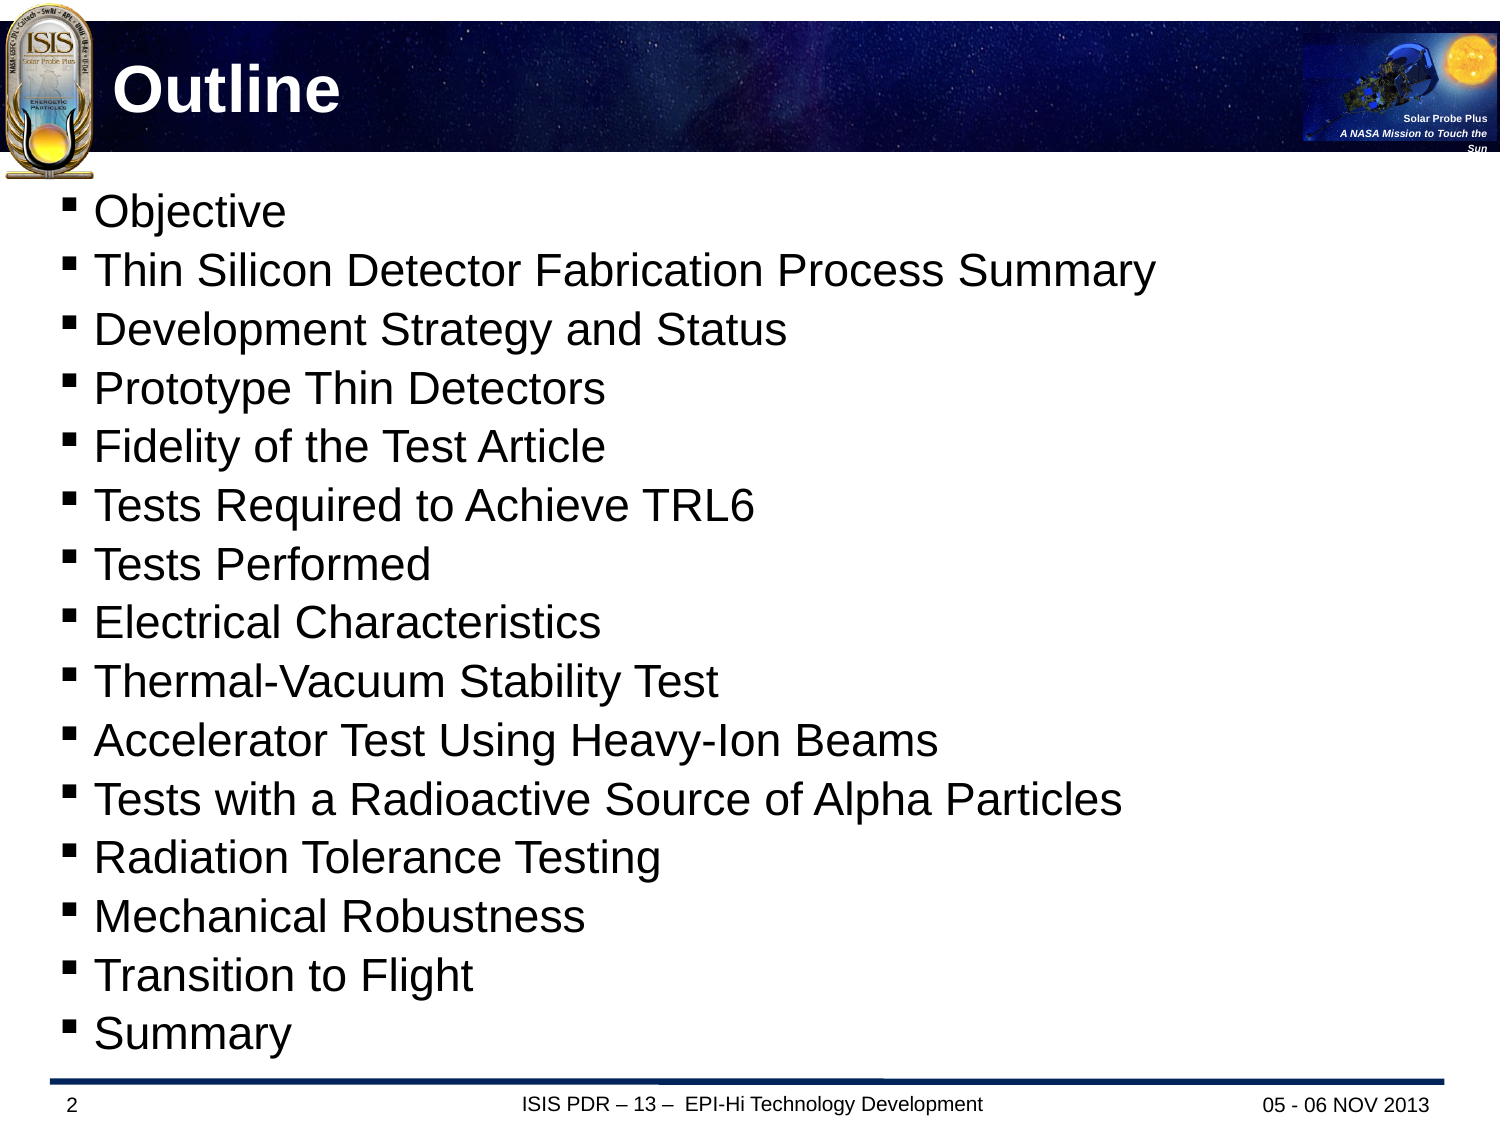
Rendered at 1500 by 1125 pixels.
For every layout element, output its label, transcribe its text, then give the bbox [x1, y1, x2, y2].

picture [0, 1, 1500, 181]
list Objective Thin Silicon Detector Fabrication Process Summary Development Strategy and Status Prototype Thin Detectors Fidelity of the Test Article Tests Required to Achieve TRL6 Tests Performed Electrical Characteristics Thermal-Vacuum Stability Test Accelerator Test Using Heavy-Ion Beams Tests with a Radioactive Source of Alpha Particles Radiation Tolerance Testing Mechanical Robustness Transition to Flight Summary [58, 185, 1442, 1065]
title Outline [111, 30, 1294, 142]
